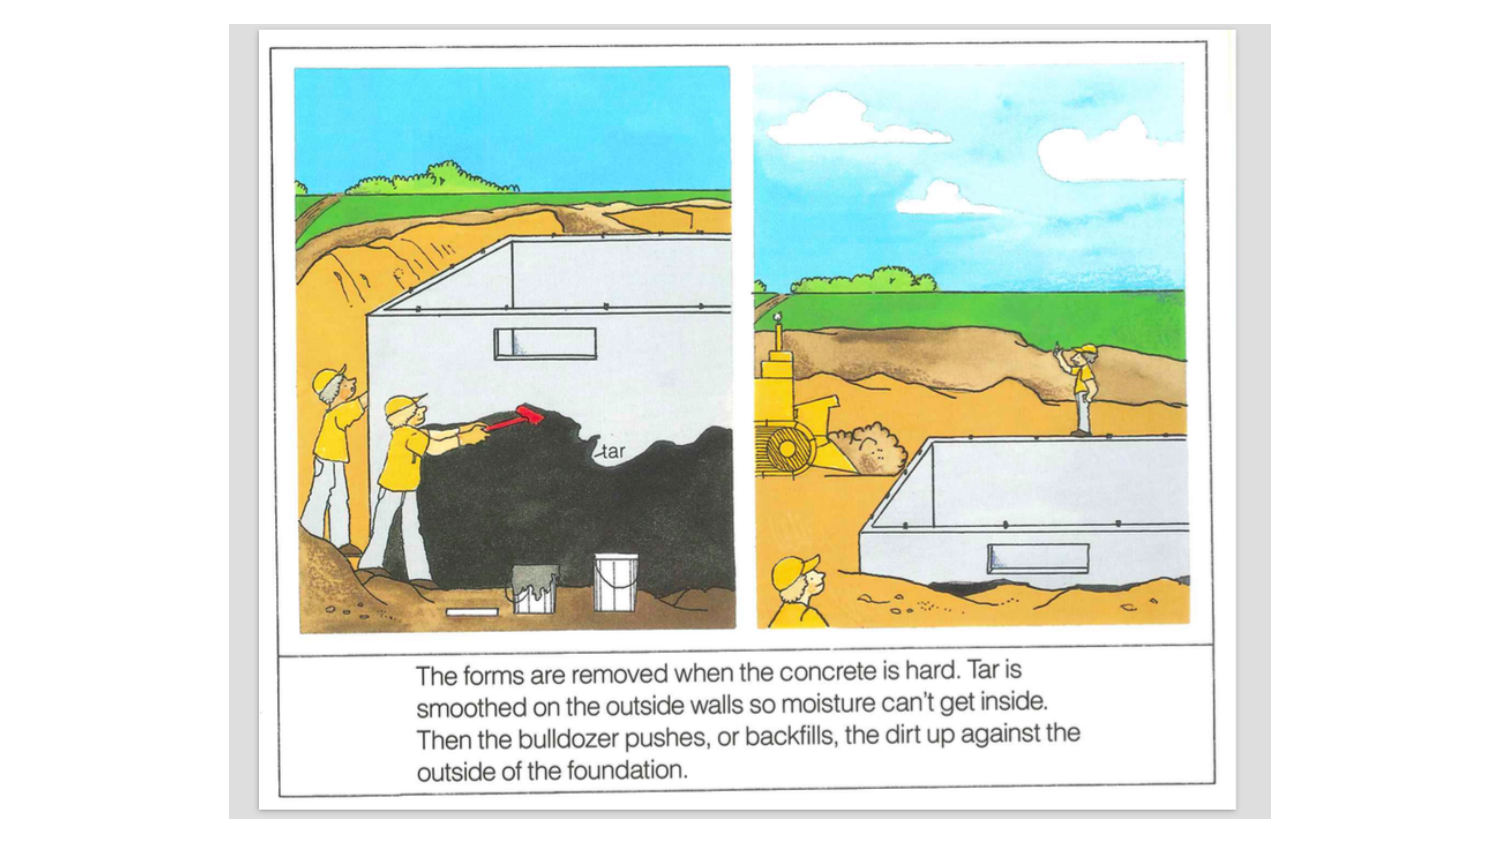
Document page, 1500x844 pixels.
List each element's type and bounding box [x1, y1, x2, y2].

picture [229, 24, 1271, 819]
